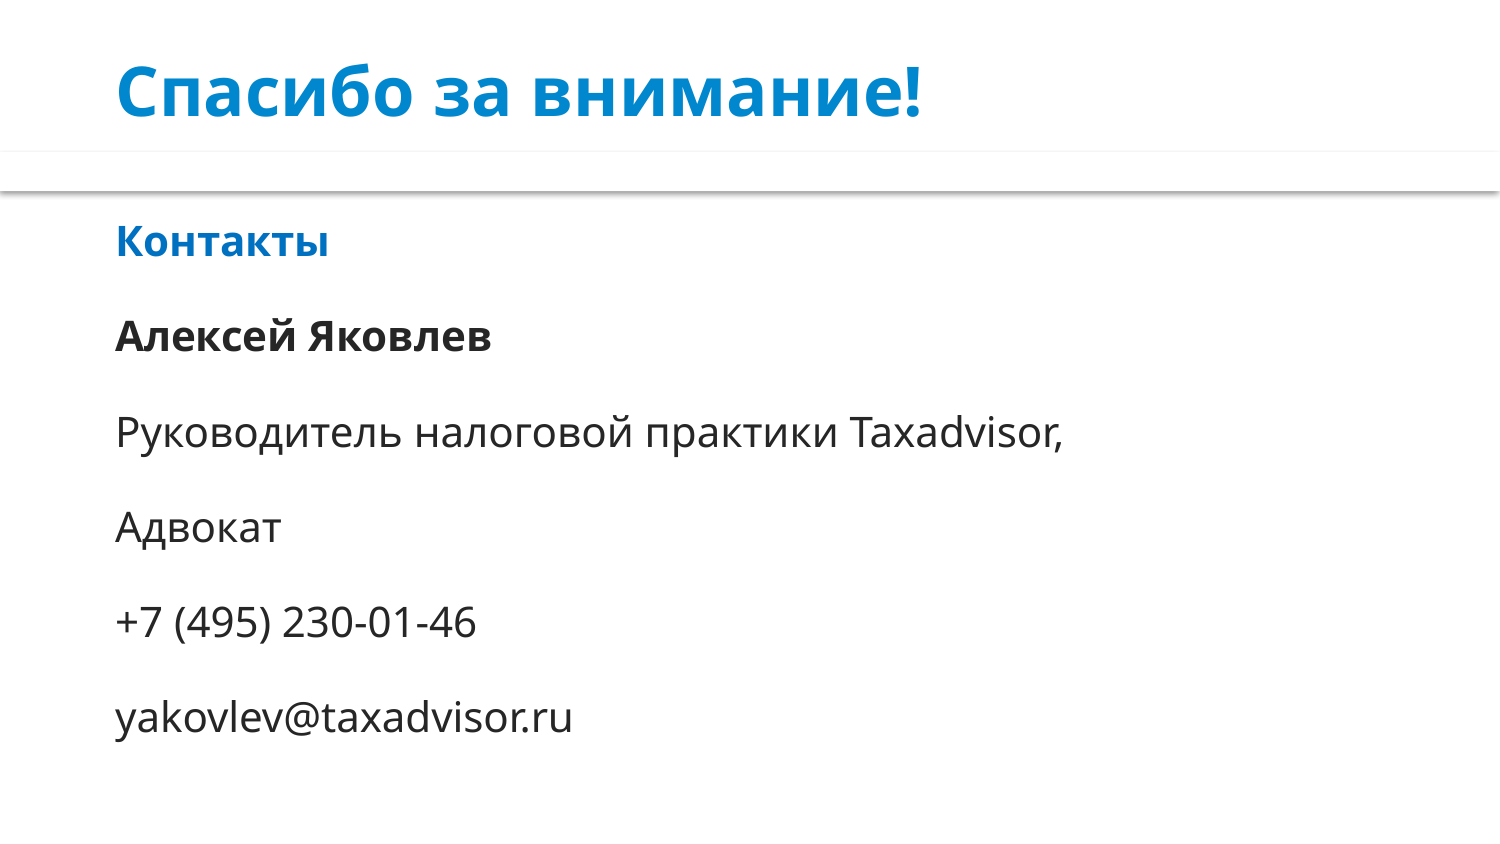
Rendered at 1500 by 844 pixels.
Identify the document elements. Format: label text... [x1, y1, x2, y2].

list Контакты Алексей Яковлев Руководитель налоговой практики Taxadvisor, Адвокат +7 (495) 230-01-46 yakovlev@taxadvisor.ru [100, 196, 1438, 750]
title Спасибо за внимание! [100, 28, 1438, 150]
